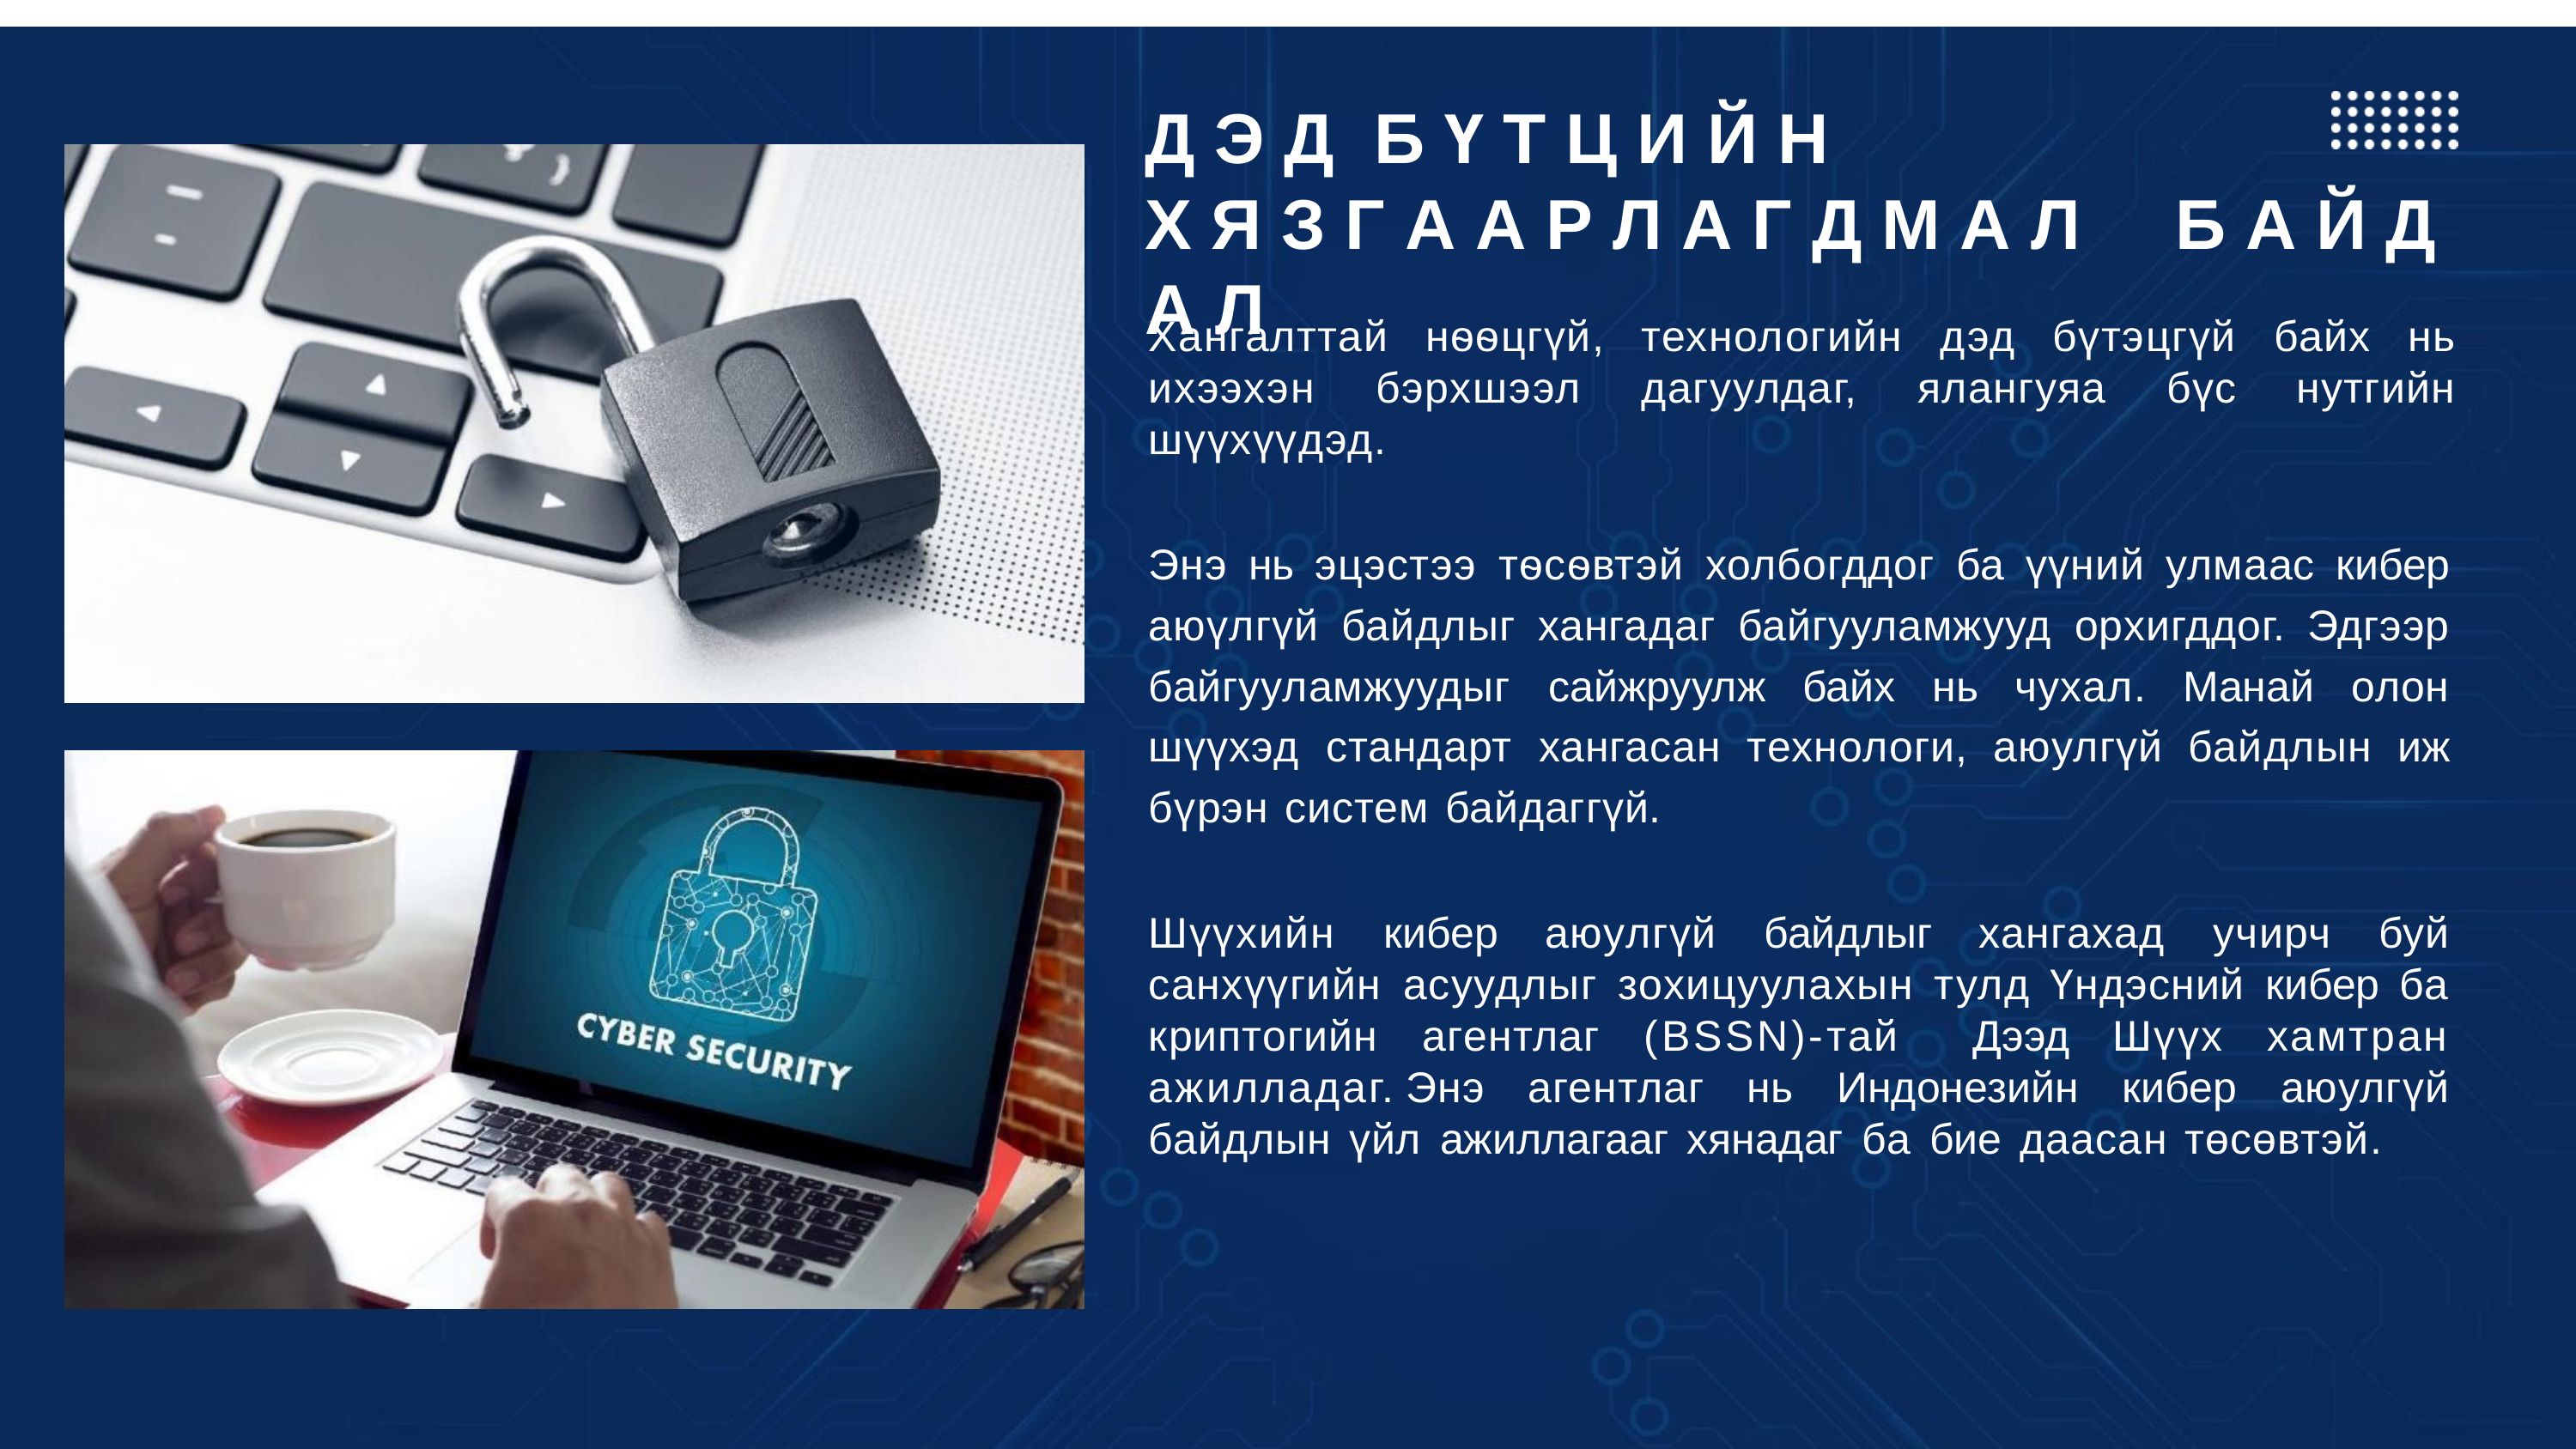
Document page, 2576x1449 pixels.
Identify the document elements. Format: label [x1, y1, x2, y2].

text_box [0, 26, 2576, 1449]
